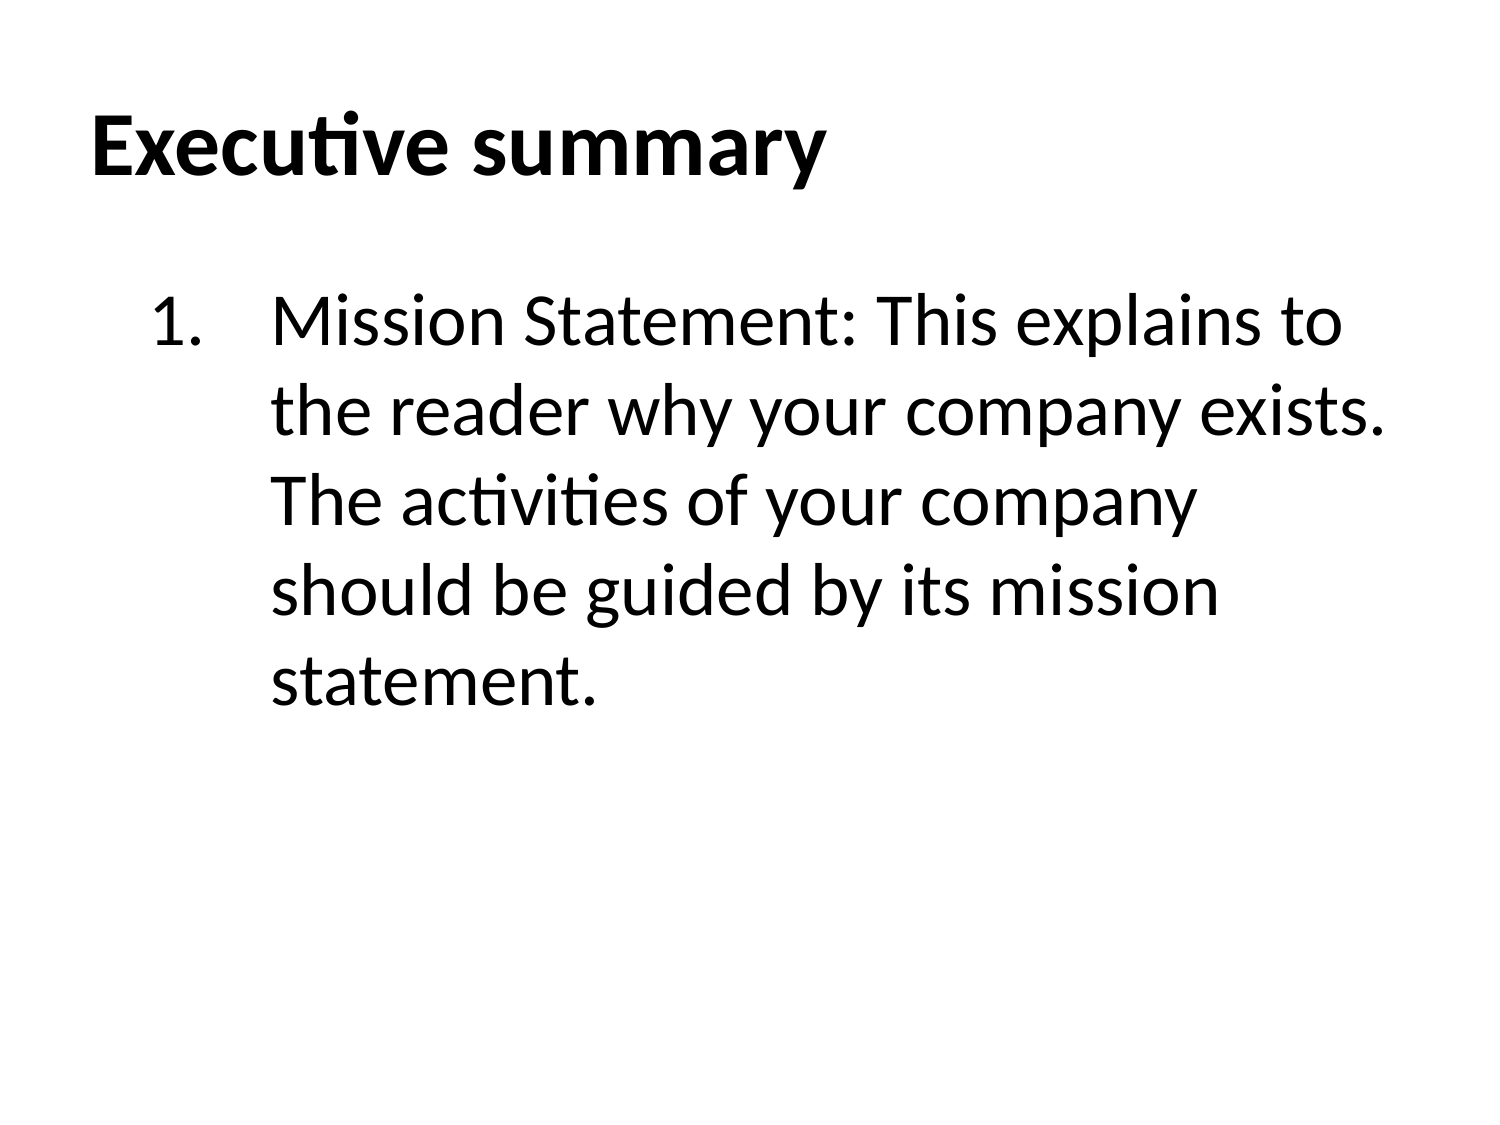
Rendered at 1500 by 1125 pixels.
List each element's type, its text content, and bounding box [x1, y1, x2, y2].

list Mission Statement: This explains to the reader why your company exists. The activities of your company should be guided by its mission statement. [133, 262, 1425, 1005]
title Executive summary [75, 45, 1425, 233]
